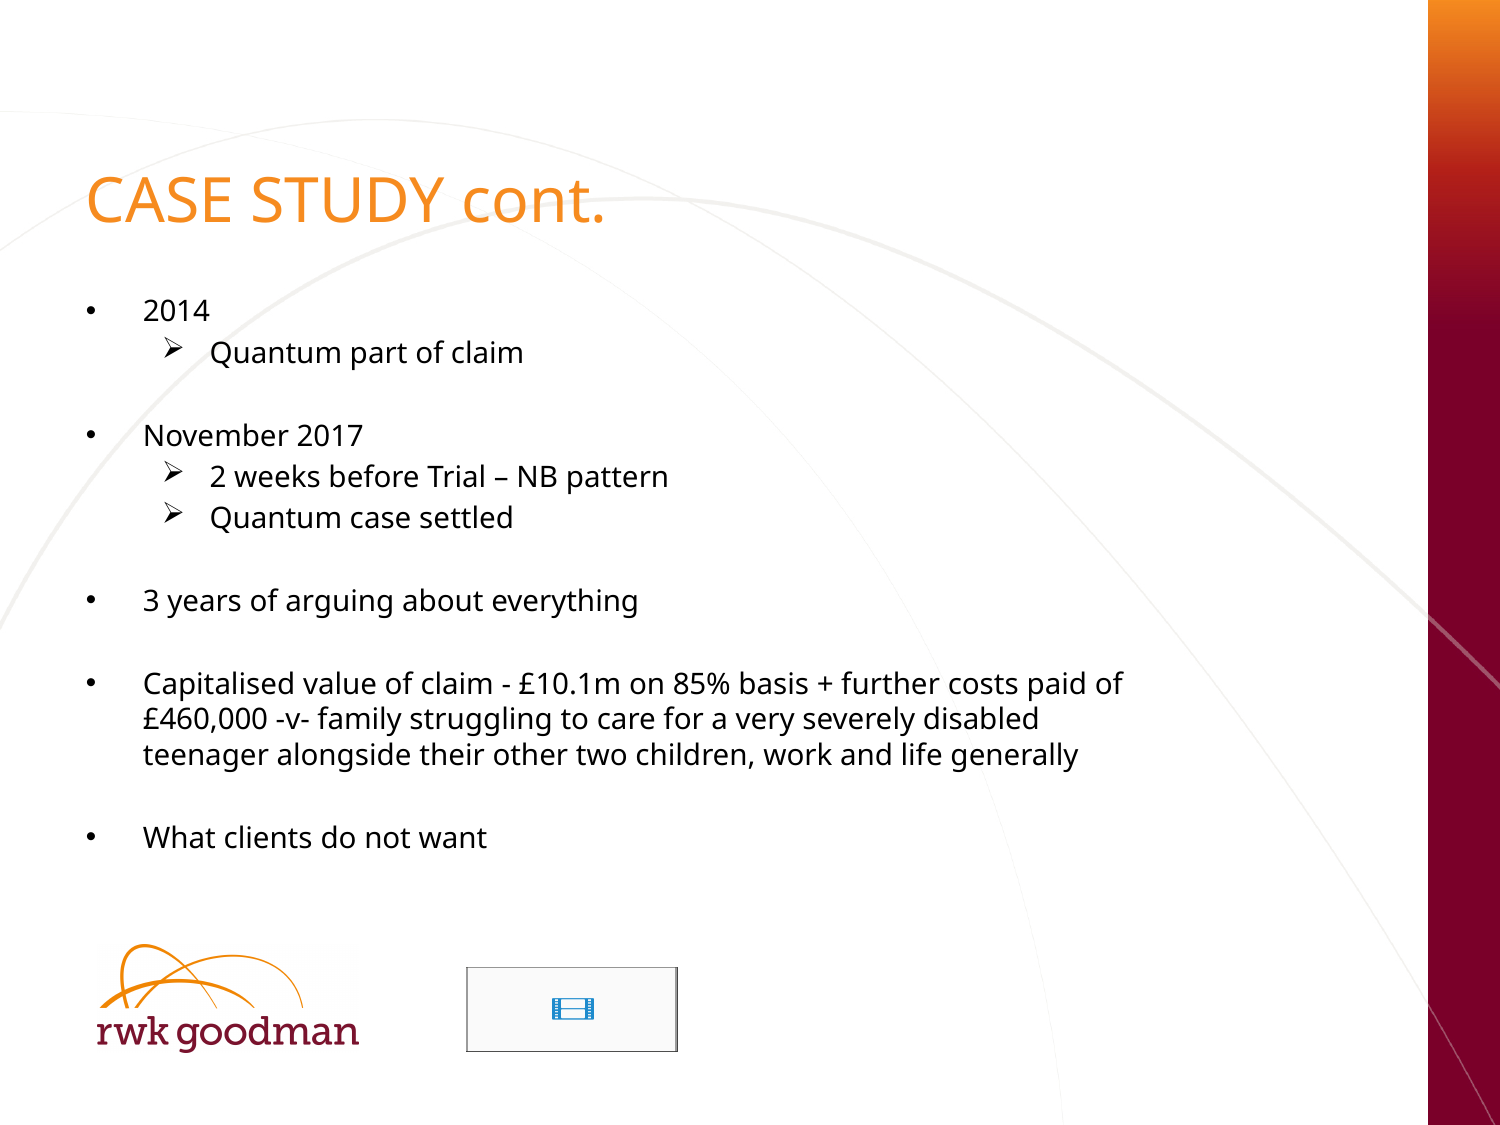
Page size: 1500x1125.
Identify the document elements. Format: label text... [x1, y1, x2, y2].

list 2014 Quantum part of claim November 2017 2 weeks before Trial – NB pattern Quantum case settled 3 years of arguing about everything Capitalised value of claim - £10.1m on 85% basis + further costs paid of £460,000 -v- family struggling to care for a very severely disabled teenager alongside their other two children, work and life generally What clients do not want [85, 250, 1150, 857]
picture [0, 0, 1500, 1125]
list CASE STUDY cont. [85, 160, 713, 250]
